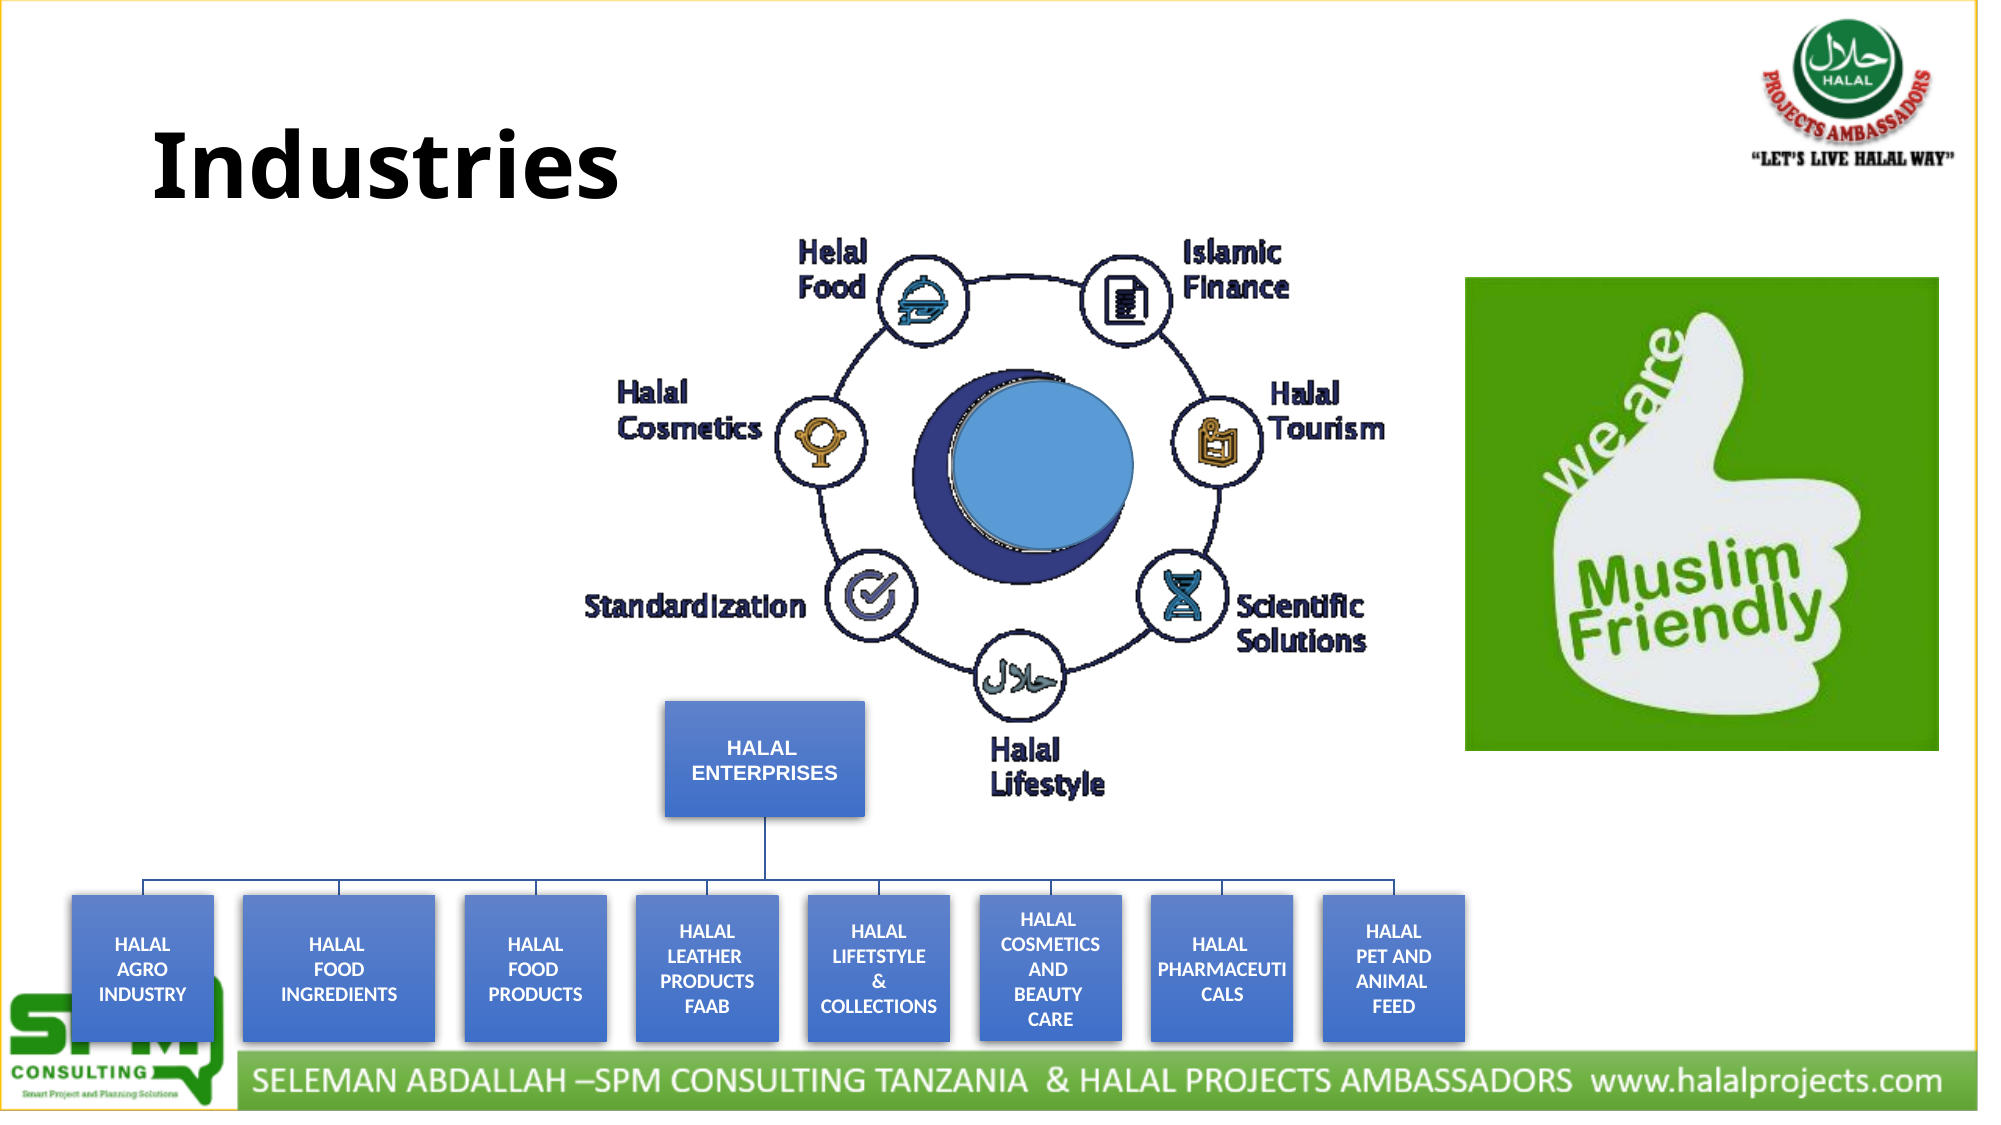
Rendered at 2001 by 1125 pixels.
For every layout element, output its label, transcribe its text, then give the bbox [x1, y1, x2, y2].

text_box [71, 535, 1466, 1125]
picture [0, 0, 2001, 1125]
title Industries [137, 59, 1863, 278]
